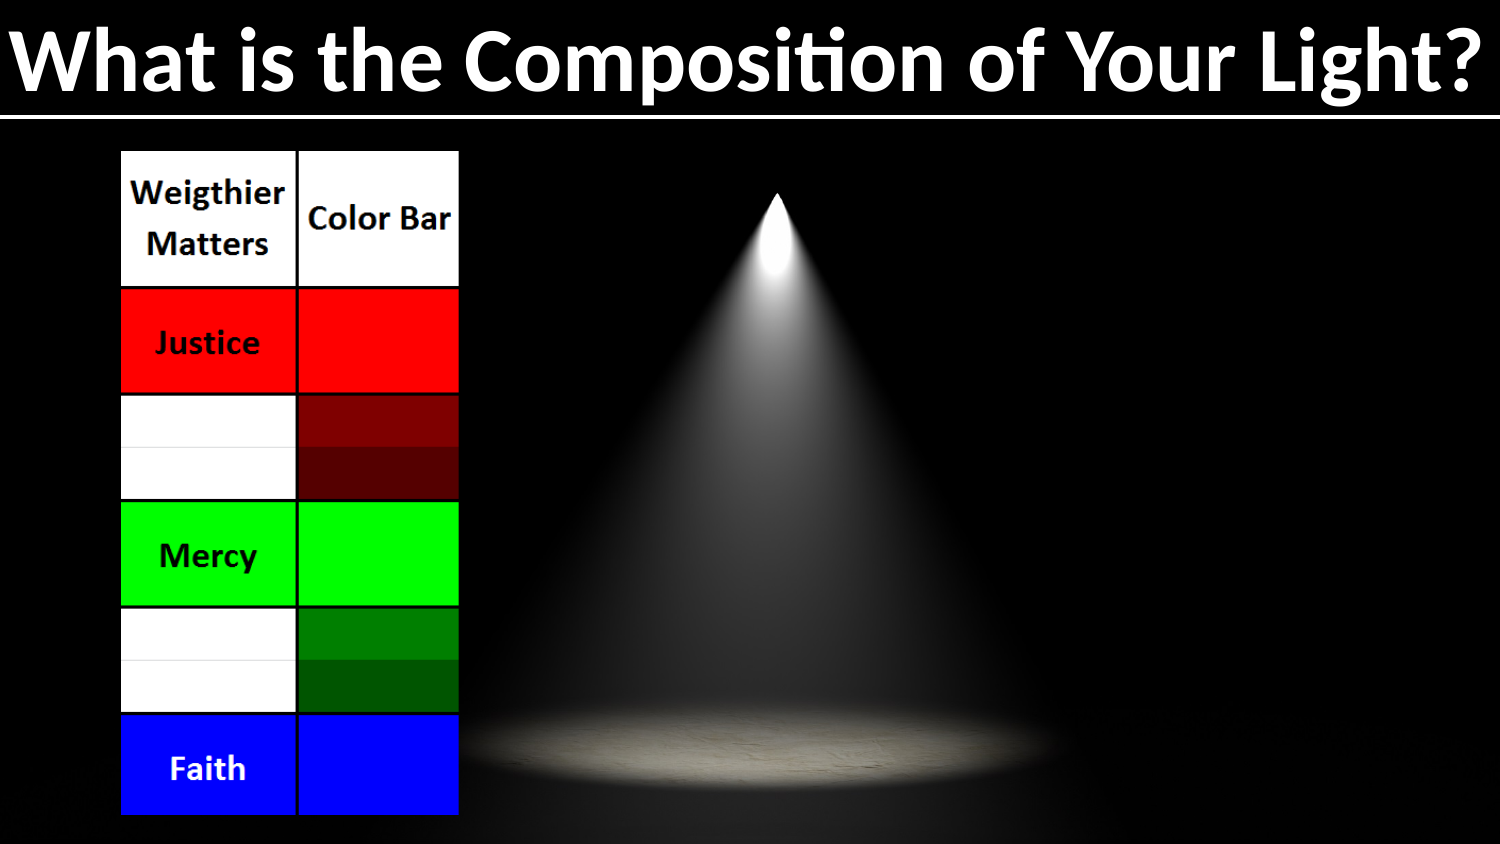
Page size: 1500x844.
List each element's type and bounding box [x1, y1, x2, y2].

picture [0, 147, 1500, 844]
